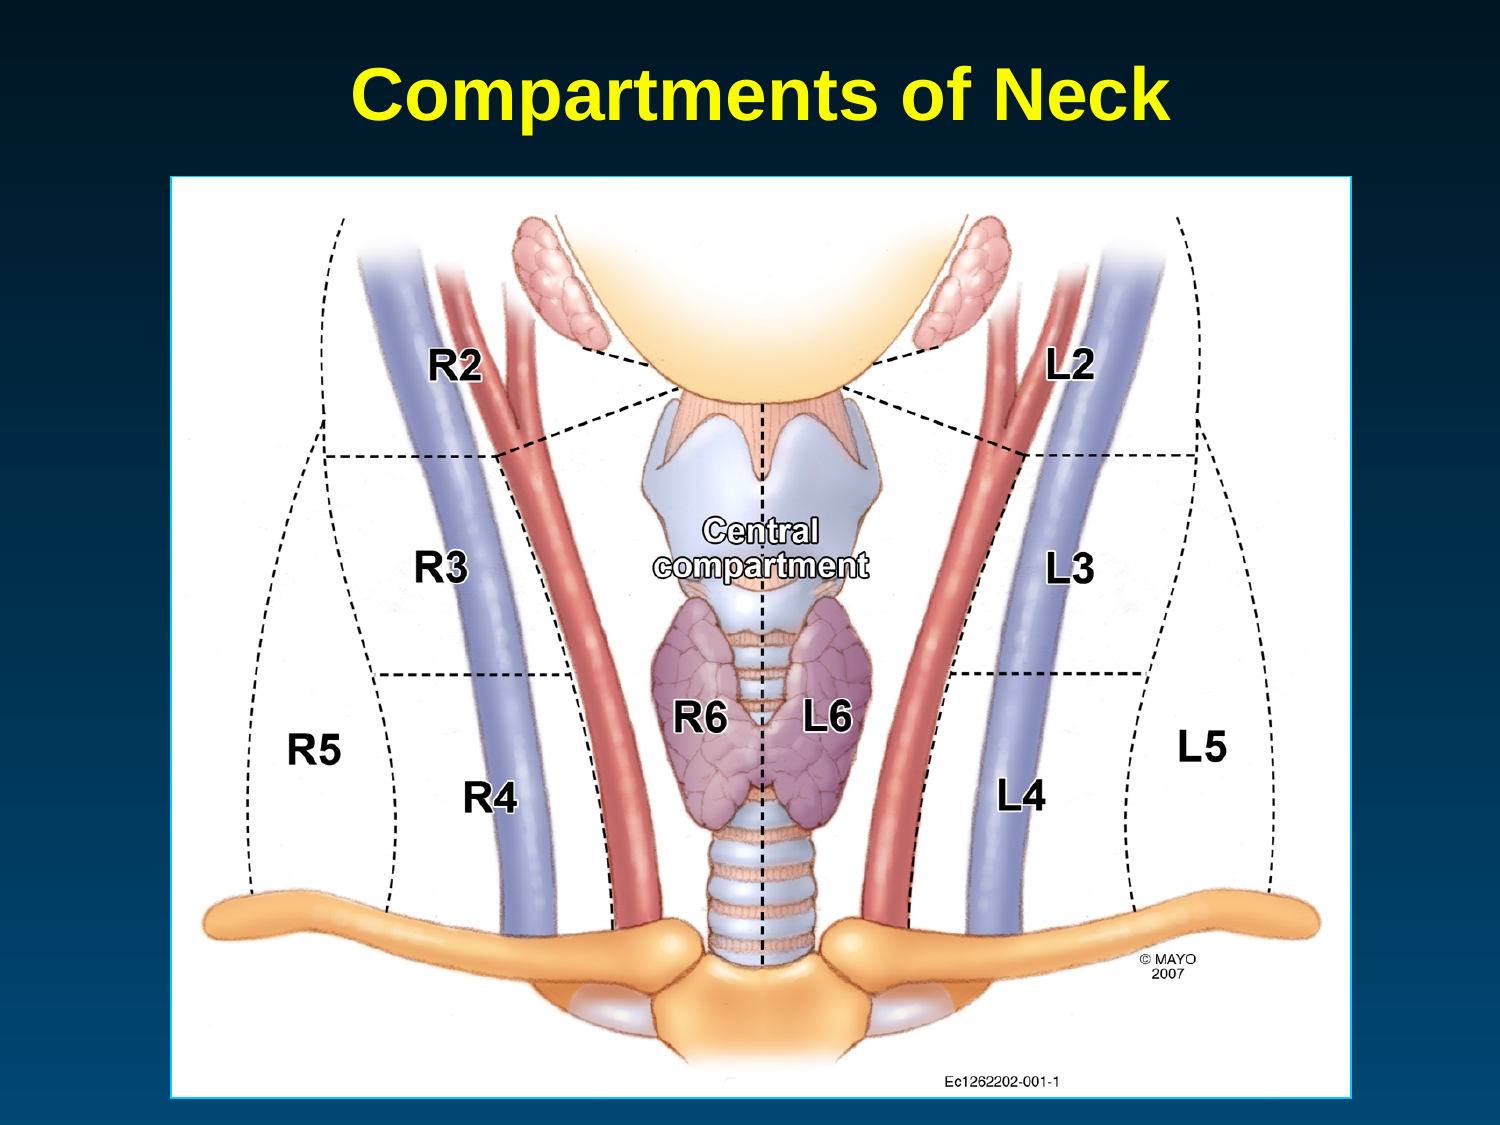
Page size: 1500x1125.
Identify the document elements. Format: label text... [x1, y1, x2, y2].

title Compartments of Neck [123, 0, 1399, 182]
picture [173, 178, 1349, 1096]
